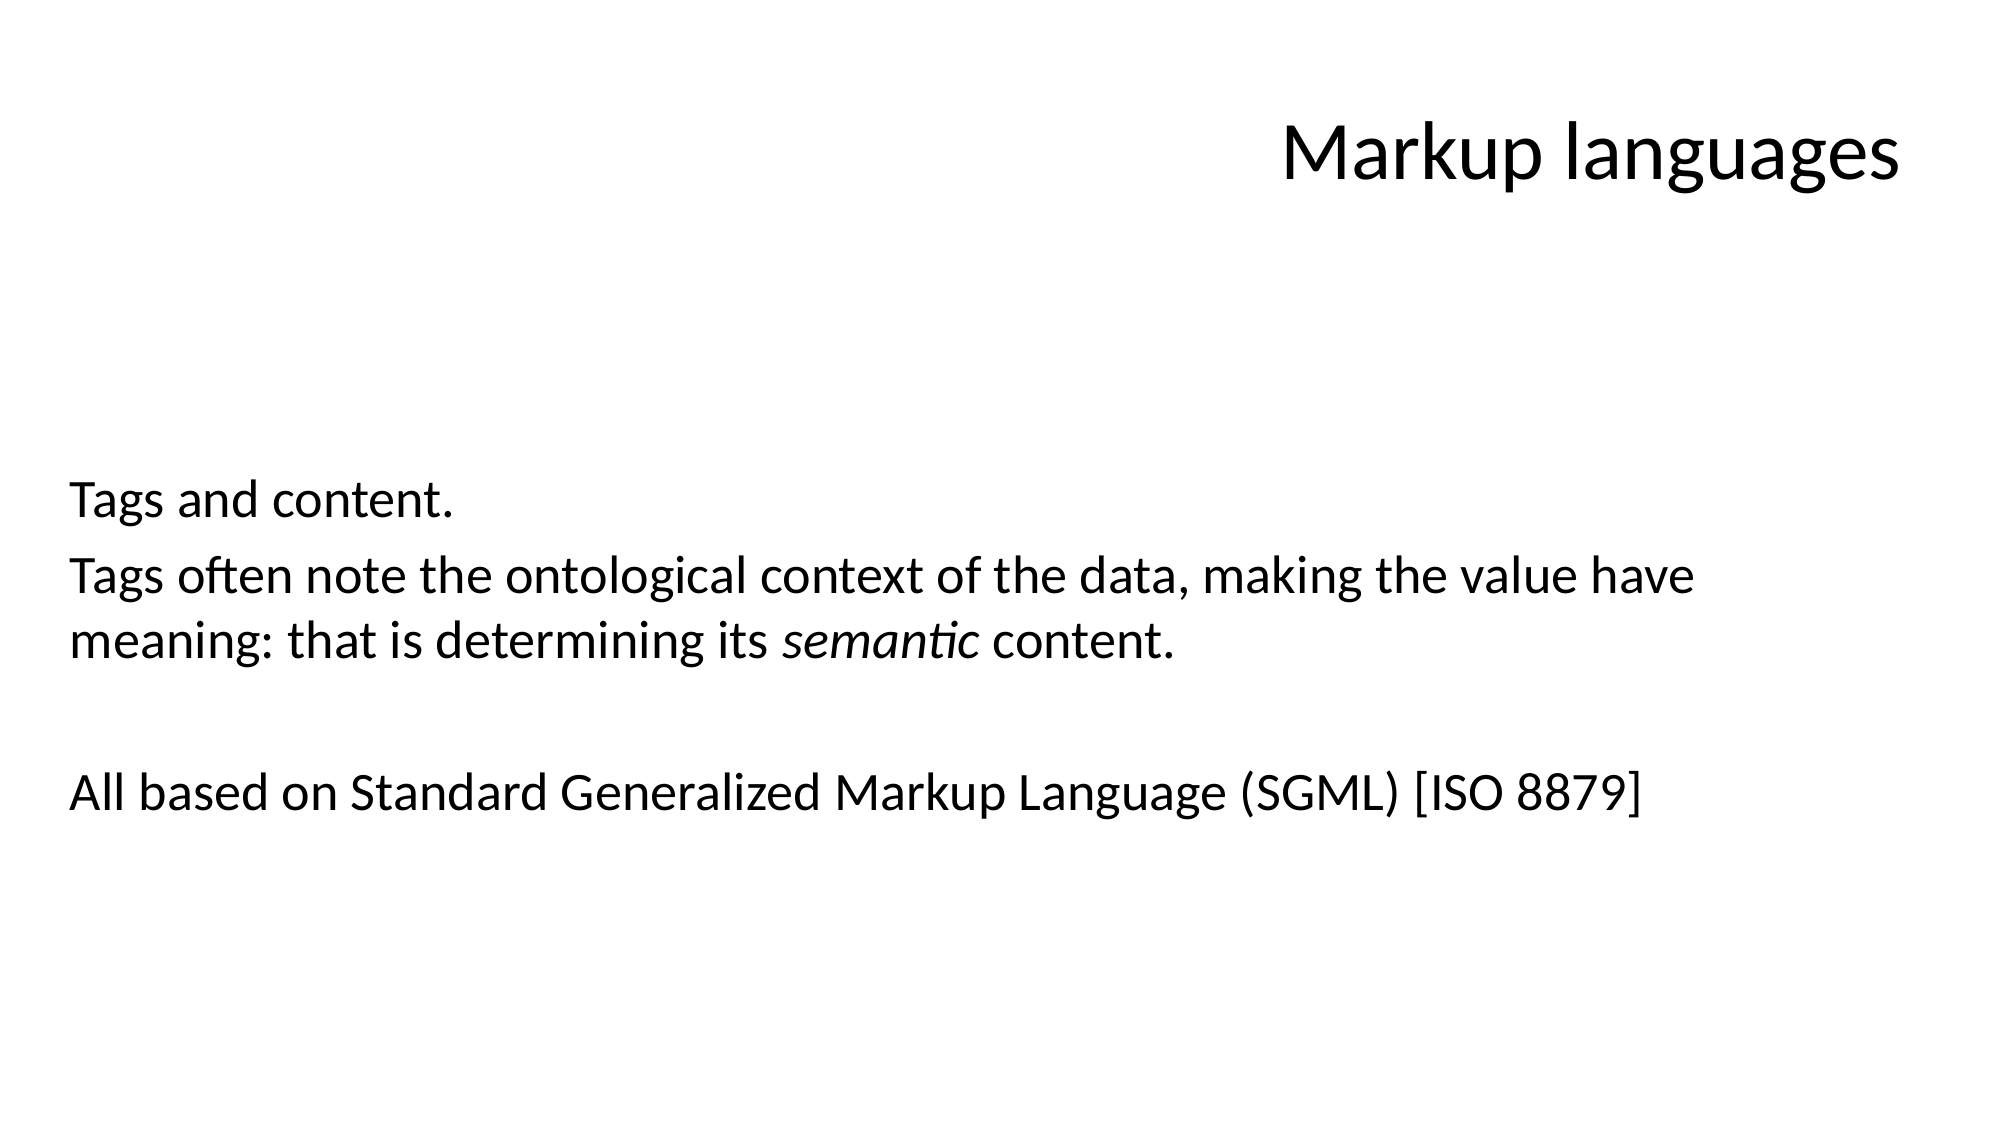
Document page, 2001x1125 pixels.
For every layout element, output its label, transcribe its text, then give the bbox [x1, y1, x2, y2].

list Tags and content. Tags often note the ontological context of the data, making the value have meaning: that is determining its semantic content. All based on Standard Generalized Markup Language (SGML) [ISO 8879] [55, 456, 1922, 1076]
title Markup languages [566, 49, 1917, 237]
